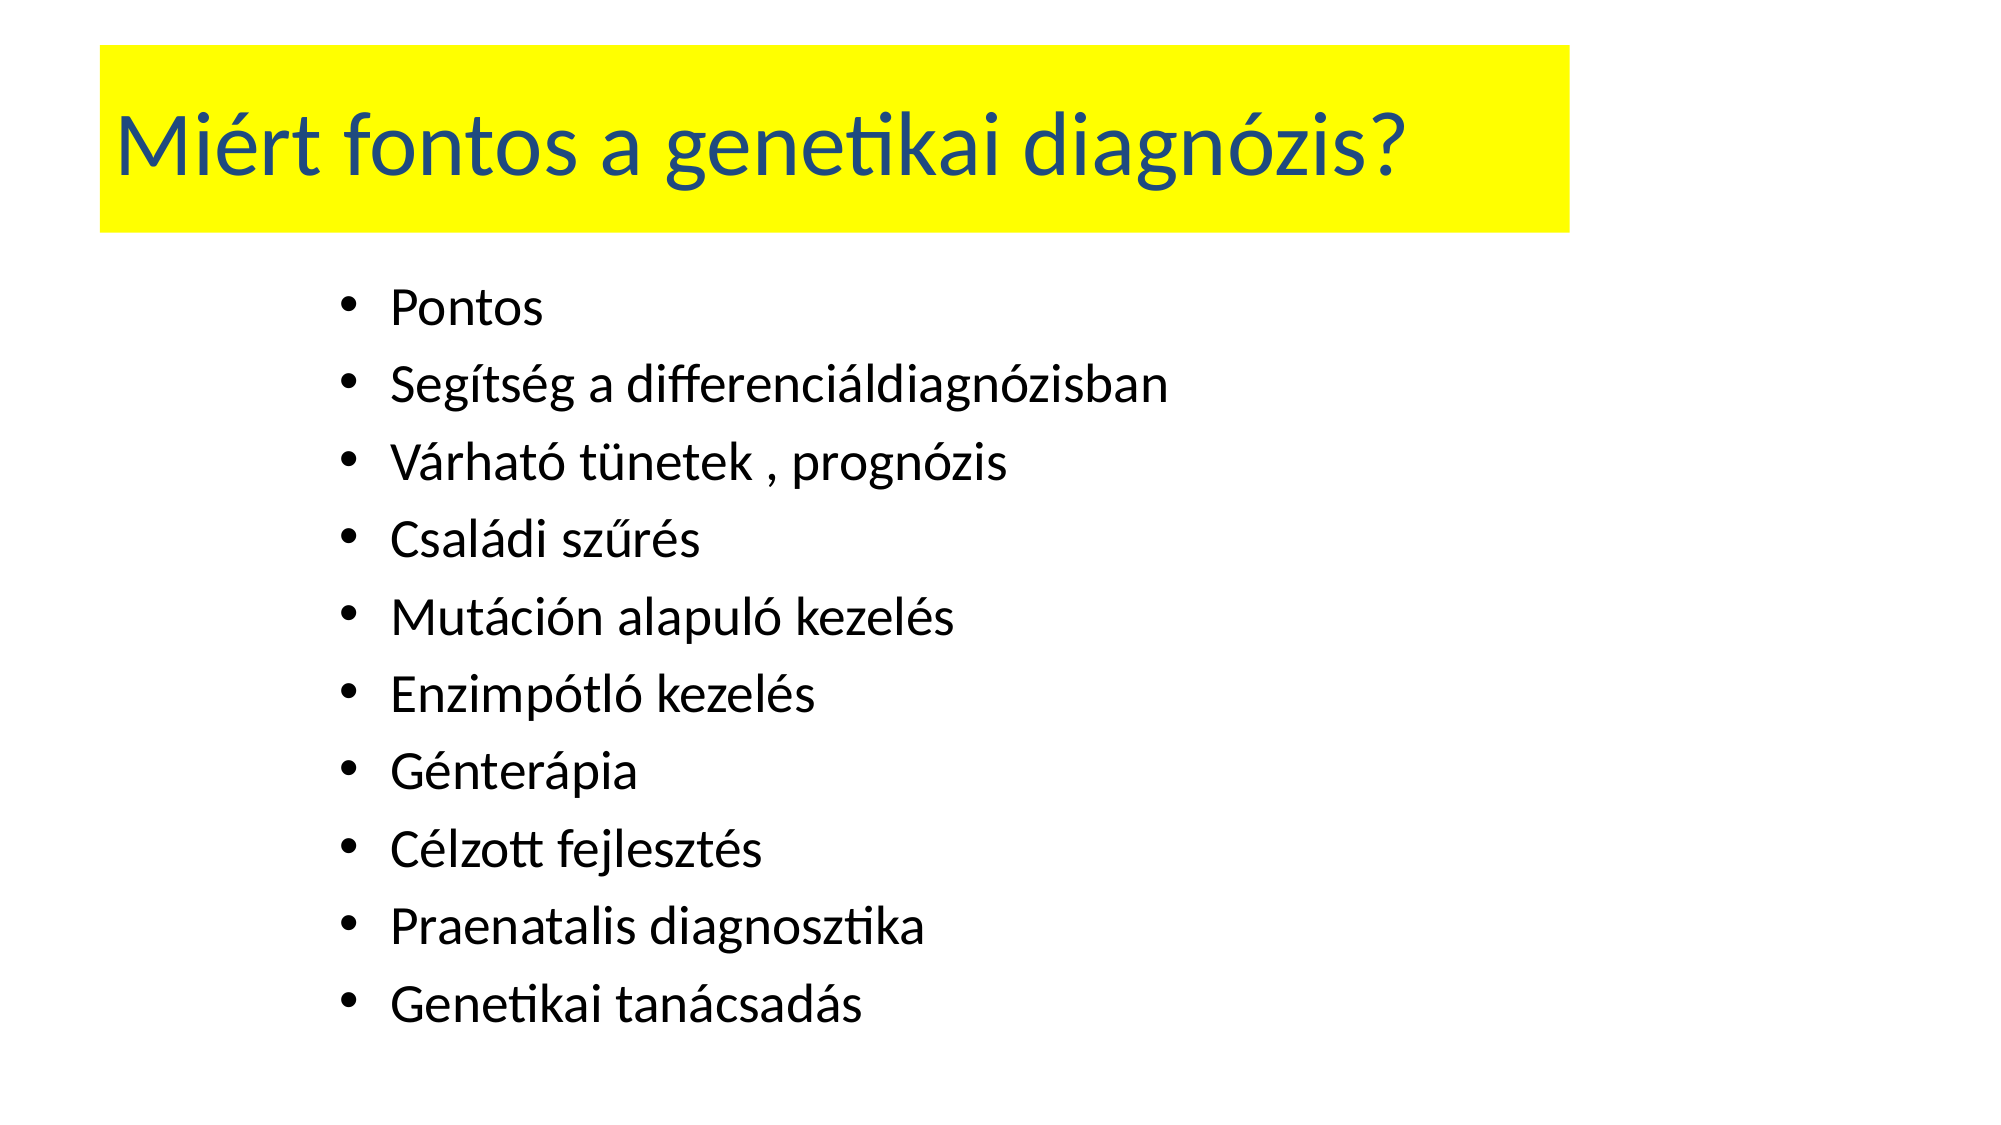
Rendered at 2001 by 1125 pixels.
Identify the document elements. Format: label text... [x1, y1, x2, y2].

list Pontos Segítség a differenciáldiagnózisban Várható tünetek , prognózis Családi szűrés Mutáción alapuló kezelés Enzimpótló kezelés Génterápia Célzott fejlesztés Praenatalis diagnosztika Genetikai tanácsadás [324, 262, 1675, 1043]
title Miért fontos a genetikai diagnózis? [99, 45, 1570, 233]
